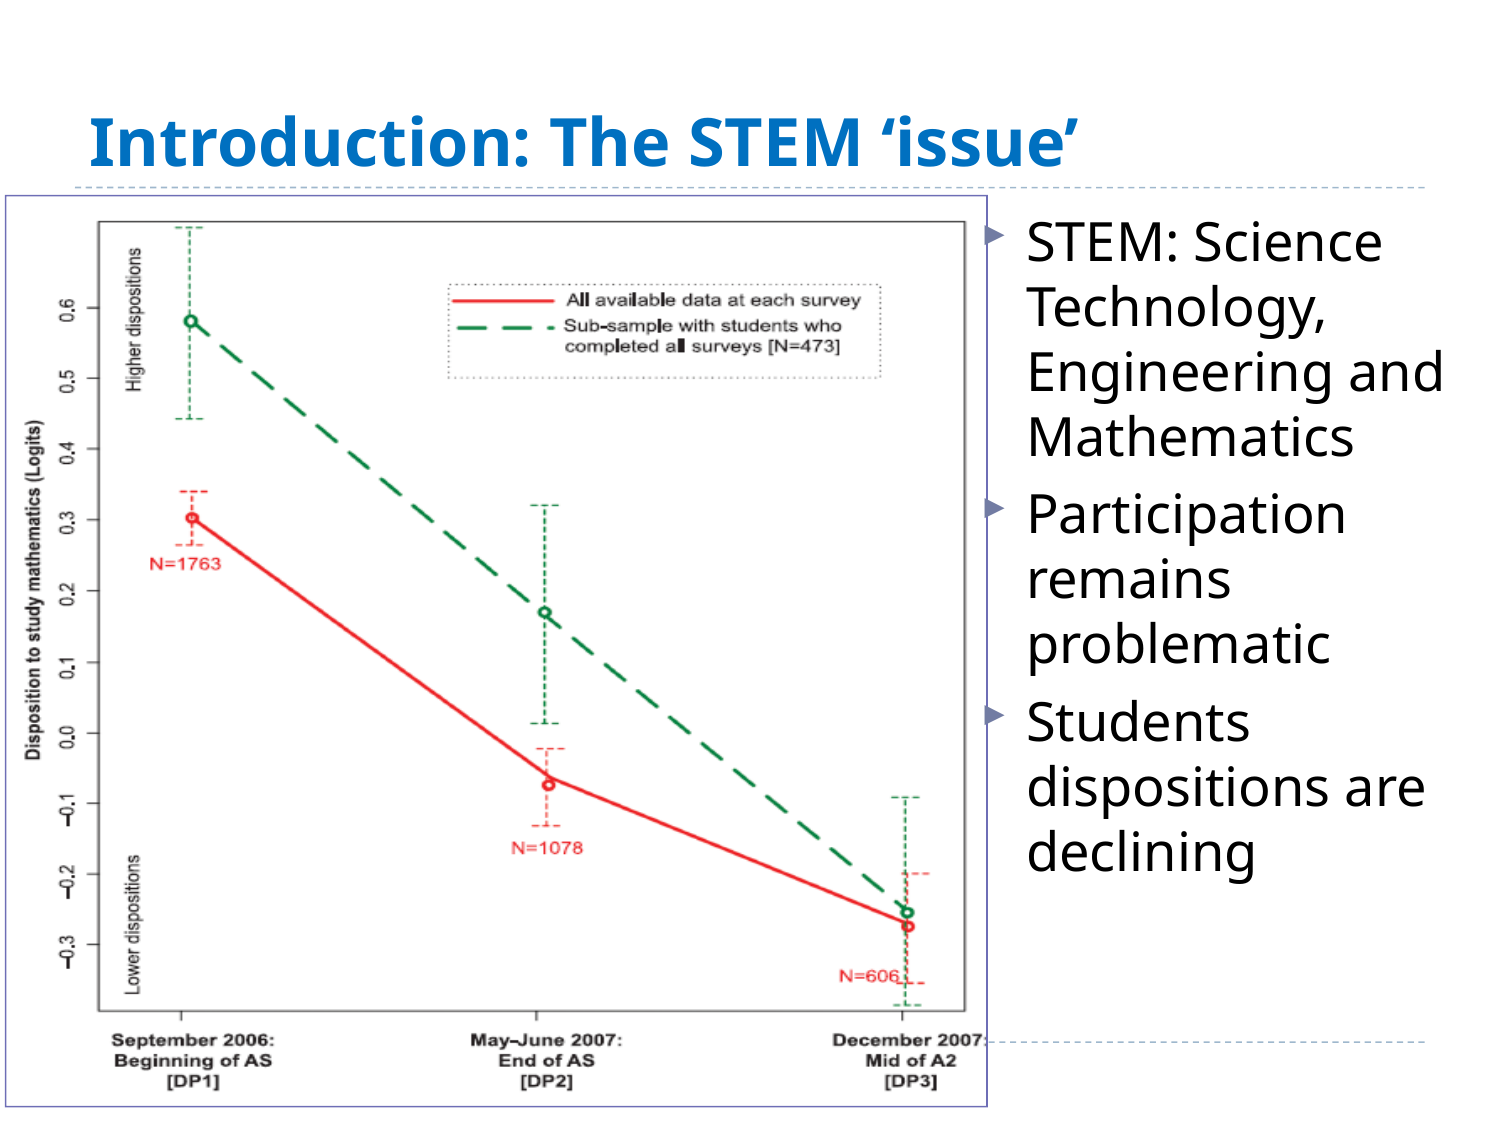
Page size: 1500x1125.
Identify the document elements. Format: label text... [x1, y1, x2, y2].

title Introduction: The STEM ‘issue’ [75, 24, 1425, 188]
picture [6, 195, 987, 1107]
list STEM: Science Technology, Engineering and Mathematics Participation remains problematic Students dispositions are declining [989, 200, 1483, 1010]
